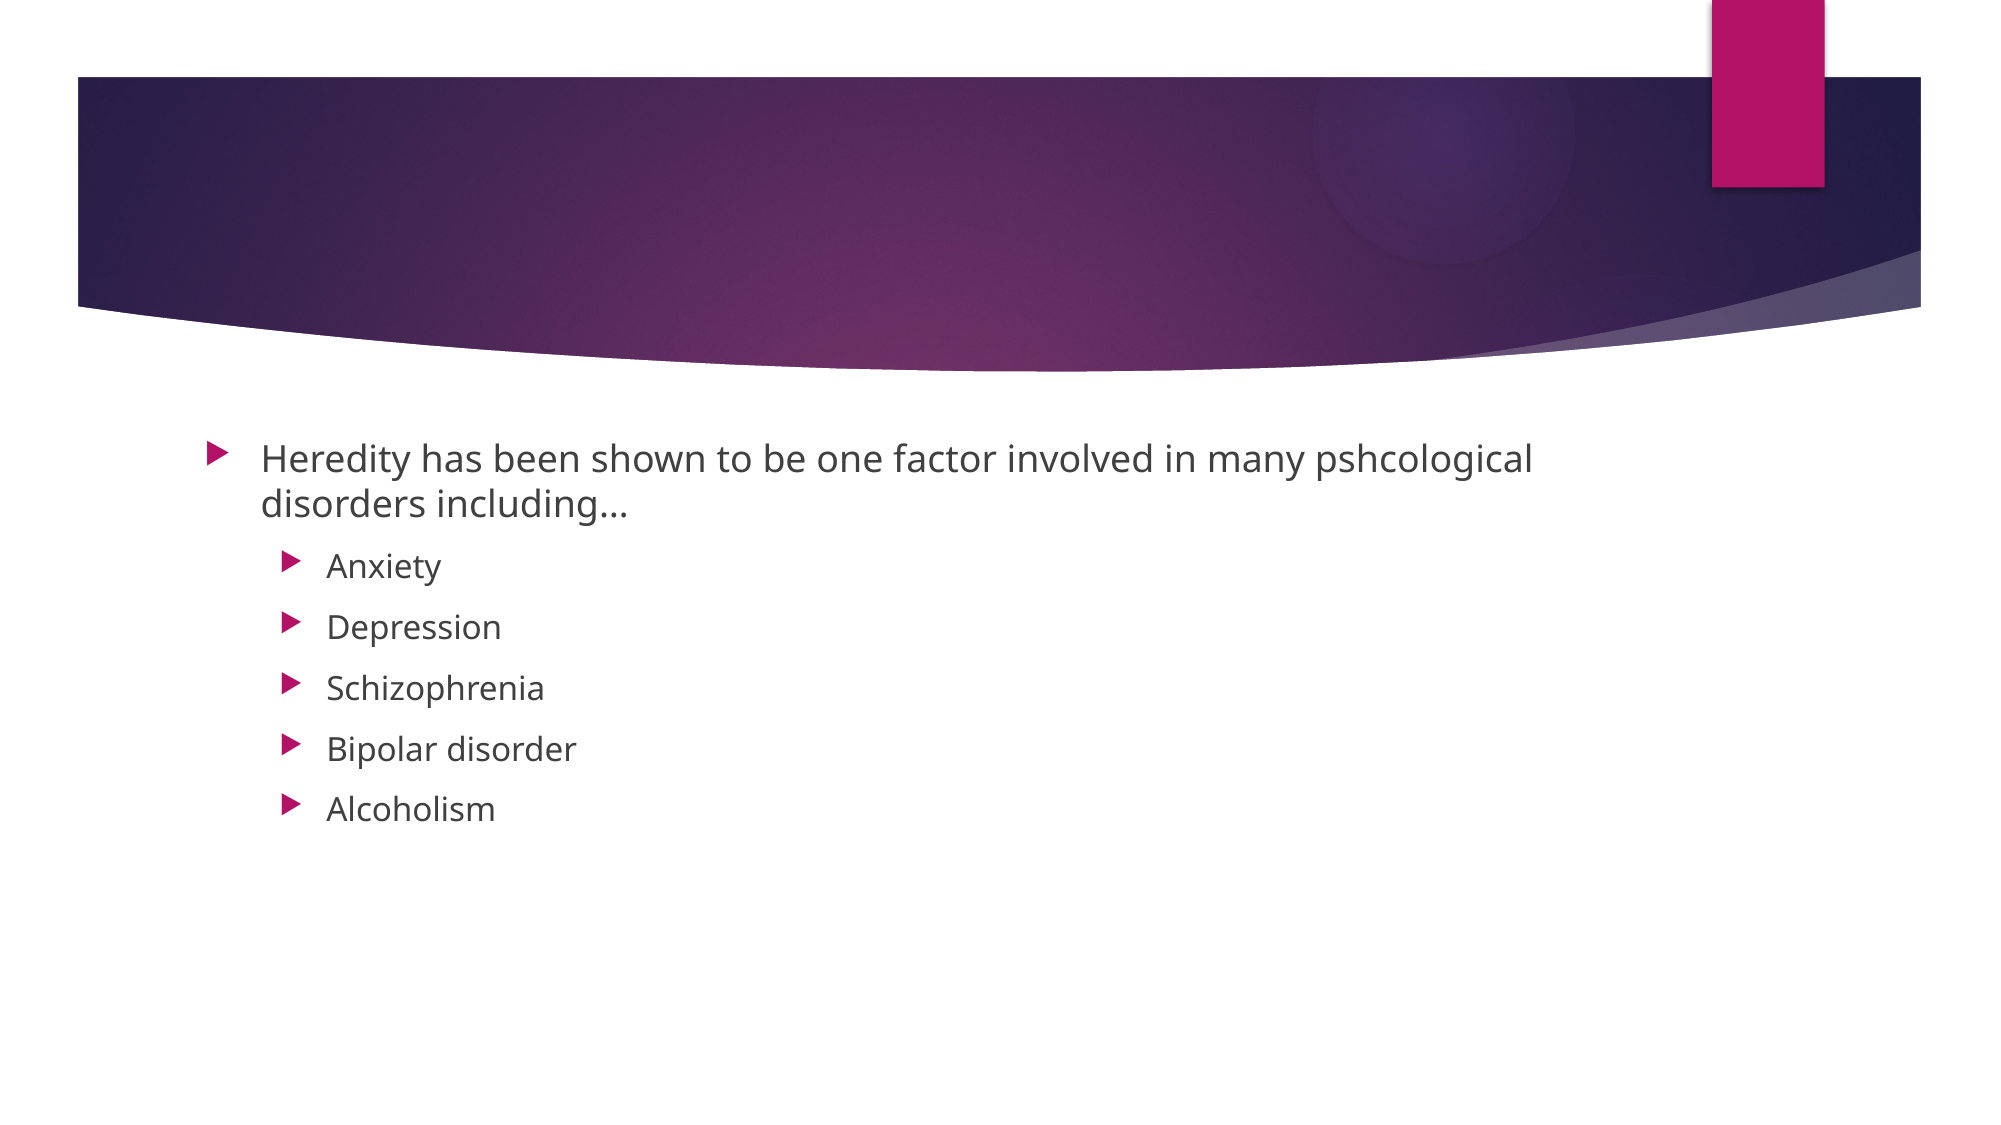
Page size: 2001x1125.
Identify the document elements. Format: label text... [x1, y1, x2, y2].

list Heredity has been shown to be one factor involved in many pshcological disorders including… Anxiety Depression Schizophrenia Bipolar disorder Alcoholism [189, 427, 1638, 988]
